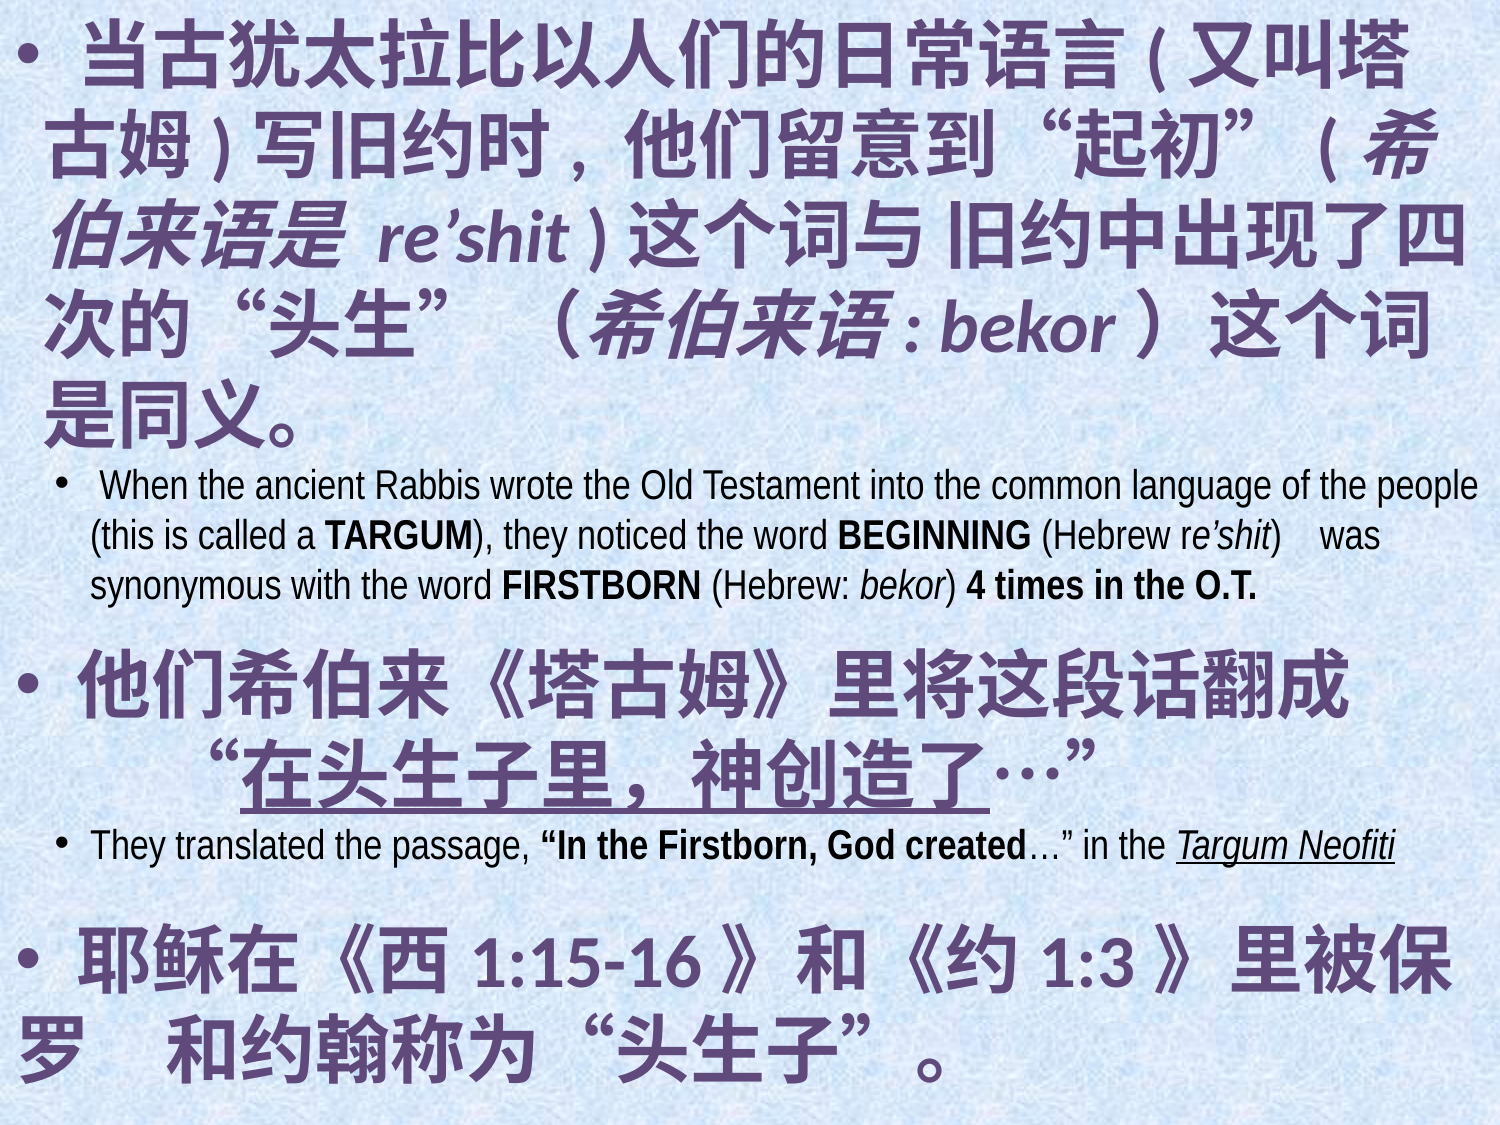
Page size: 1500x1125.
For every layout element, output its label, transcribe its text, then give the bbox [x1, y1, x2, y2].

text_box 当古犹太拉比以人们的日常语言(又叫塔古姆)写旧约时, 他们留意到“起初”(希伯来语是 re’shit )这个词与 旧约中出现了四次的“头生” （希伯来语: bekor）这个词是同义。 When the ancient Rabbis wrote the Old Testament into the common language of the people (this is called a TARGUM), they noticed the word BEGINNING (Hebrew re’shit) was synonymous with the word FIRSTBORN (Hebrew: bekor) 4 times in the O.T. 他们希伯来《塔古姆》里将这段话翻成 “在头生子里，神创造了…” They translated the passage, “In the Firstborn, God created…” in the Targum Neofiti 耶稣在《西1:15-16》和《约1:3》里被保罗 和约翰称为“头生子”。 Jesus is called the Firstborn by Paul (Col. 1:15-16) and John (John 1:3) [0, 0, 1500, 1125]
